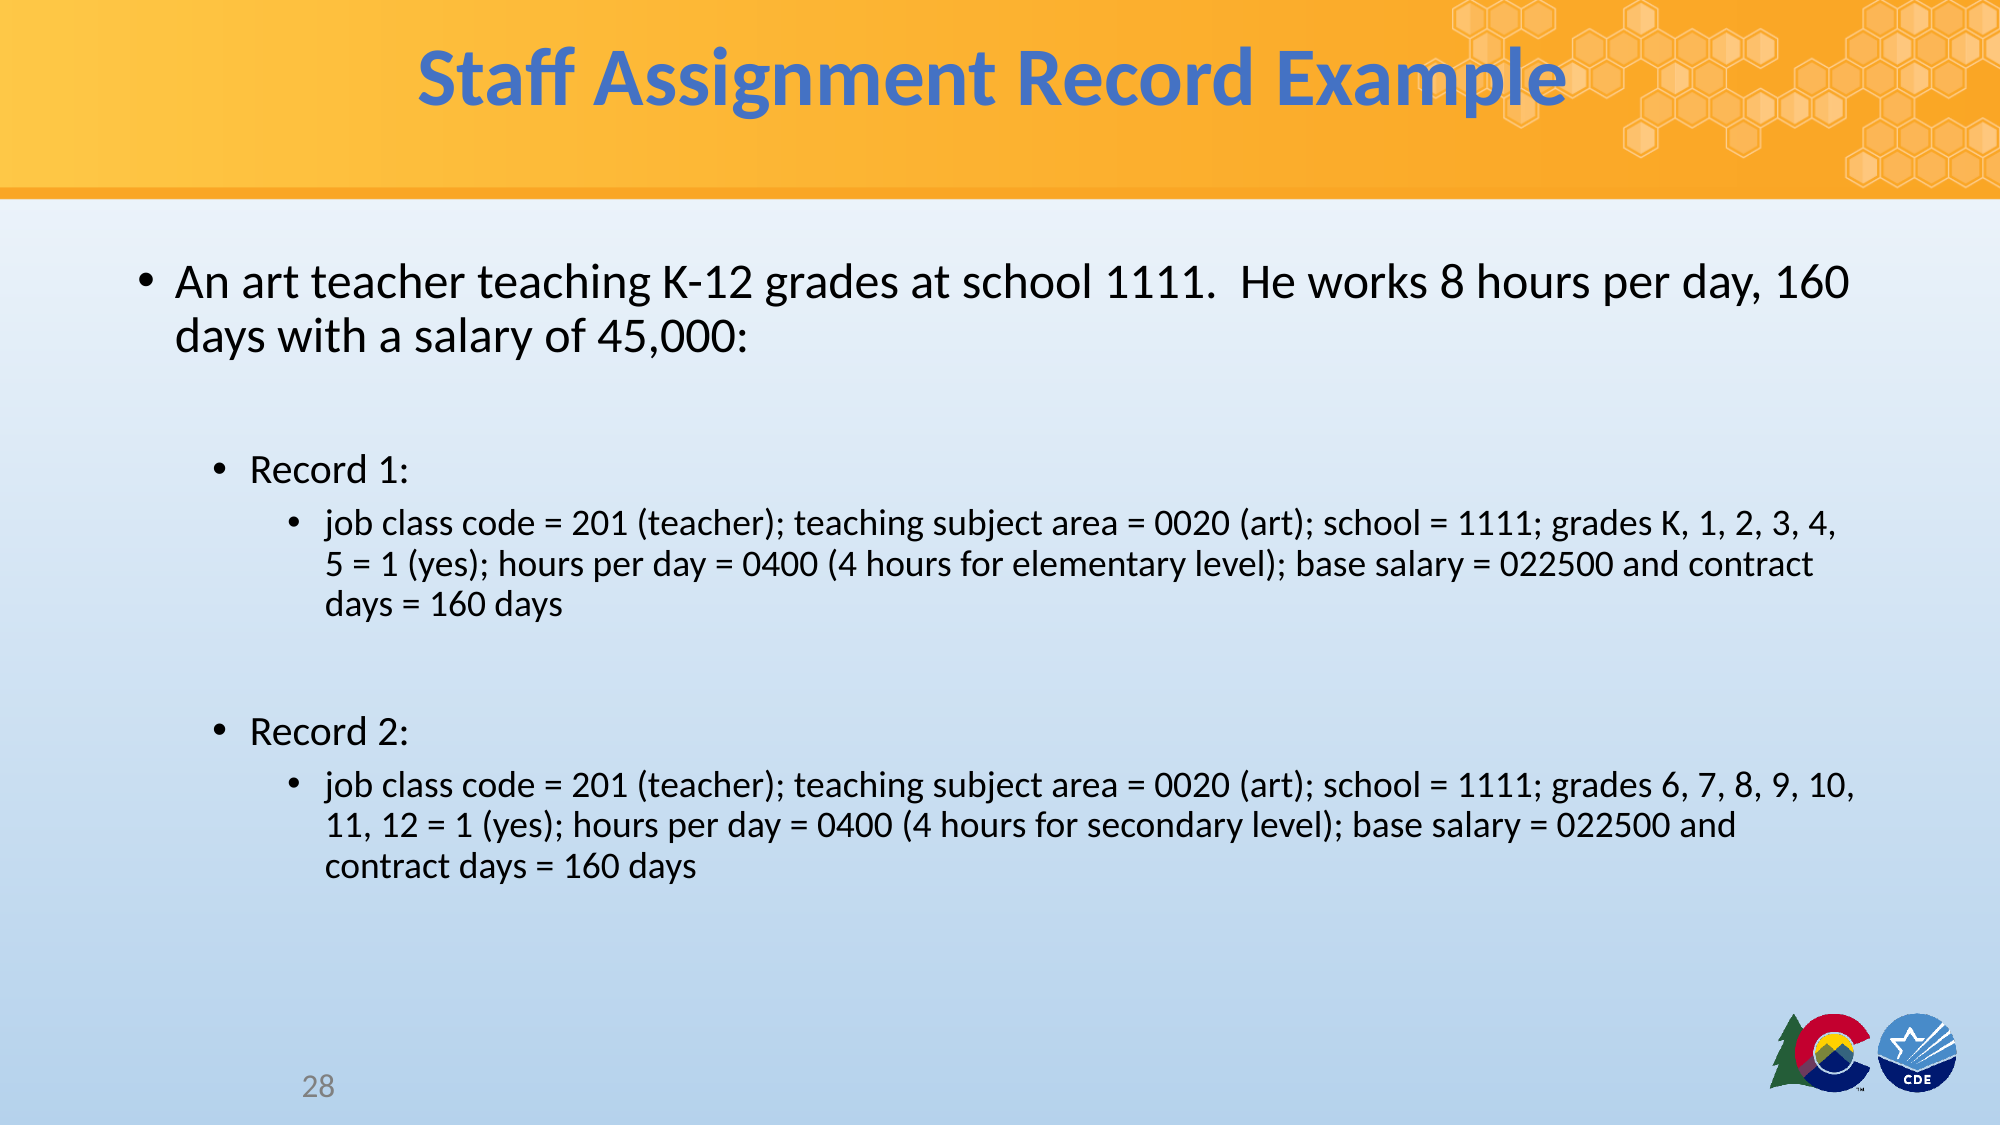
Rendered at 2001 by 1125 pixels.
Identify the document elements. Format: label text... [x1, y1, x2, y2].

picture [1768, 1012, 1957, 1093]
list An art teacher teaching K-12 grades at school 1111. He works 8 hours per day, 160 days with a salary of 45,000: Record 1: job class code = 201 (teacher); teaching subject area = 0020 (art); school = 1111; grades K, 1, 2, 3, 4, 5 = 1 (yes); hours per day = 0400 (4 hours for elementary level); base salary = 022500 and contract days = 160 days Record 2: job class code = 201 (teacher); teaching subject area = 0020 (art); school = 1111; grades 6, 7, 8, 9, 10, 11, 12 = 1 (yes); hours per day = 0400 (4 hours for secondary level); base salary = 022500 and contract days = 160 days [137, 254, 1863, 969]
picture [0, 0, 2000, 200]
title Staff Assignment Record Example [72, 33, 1914, 182]
slide_number 28 [286, 1054, 625, 1115]
